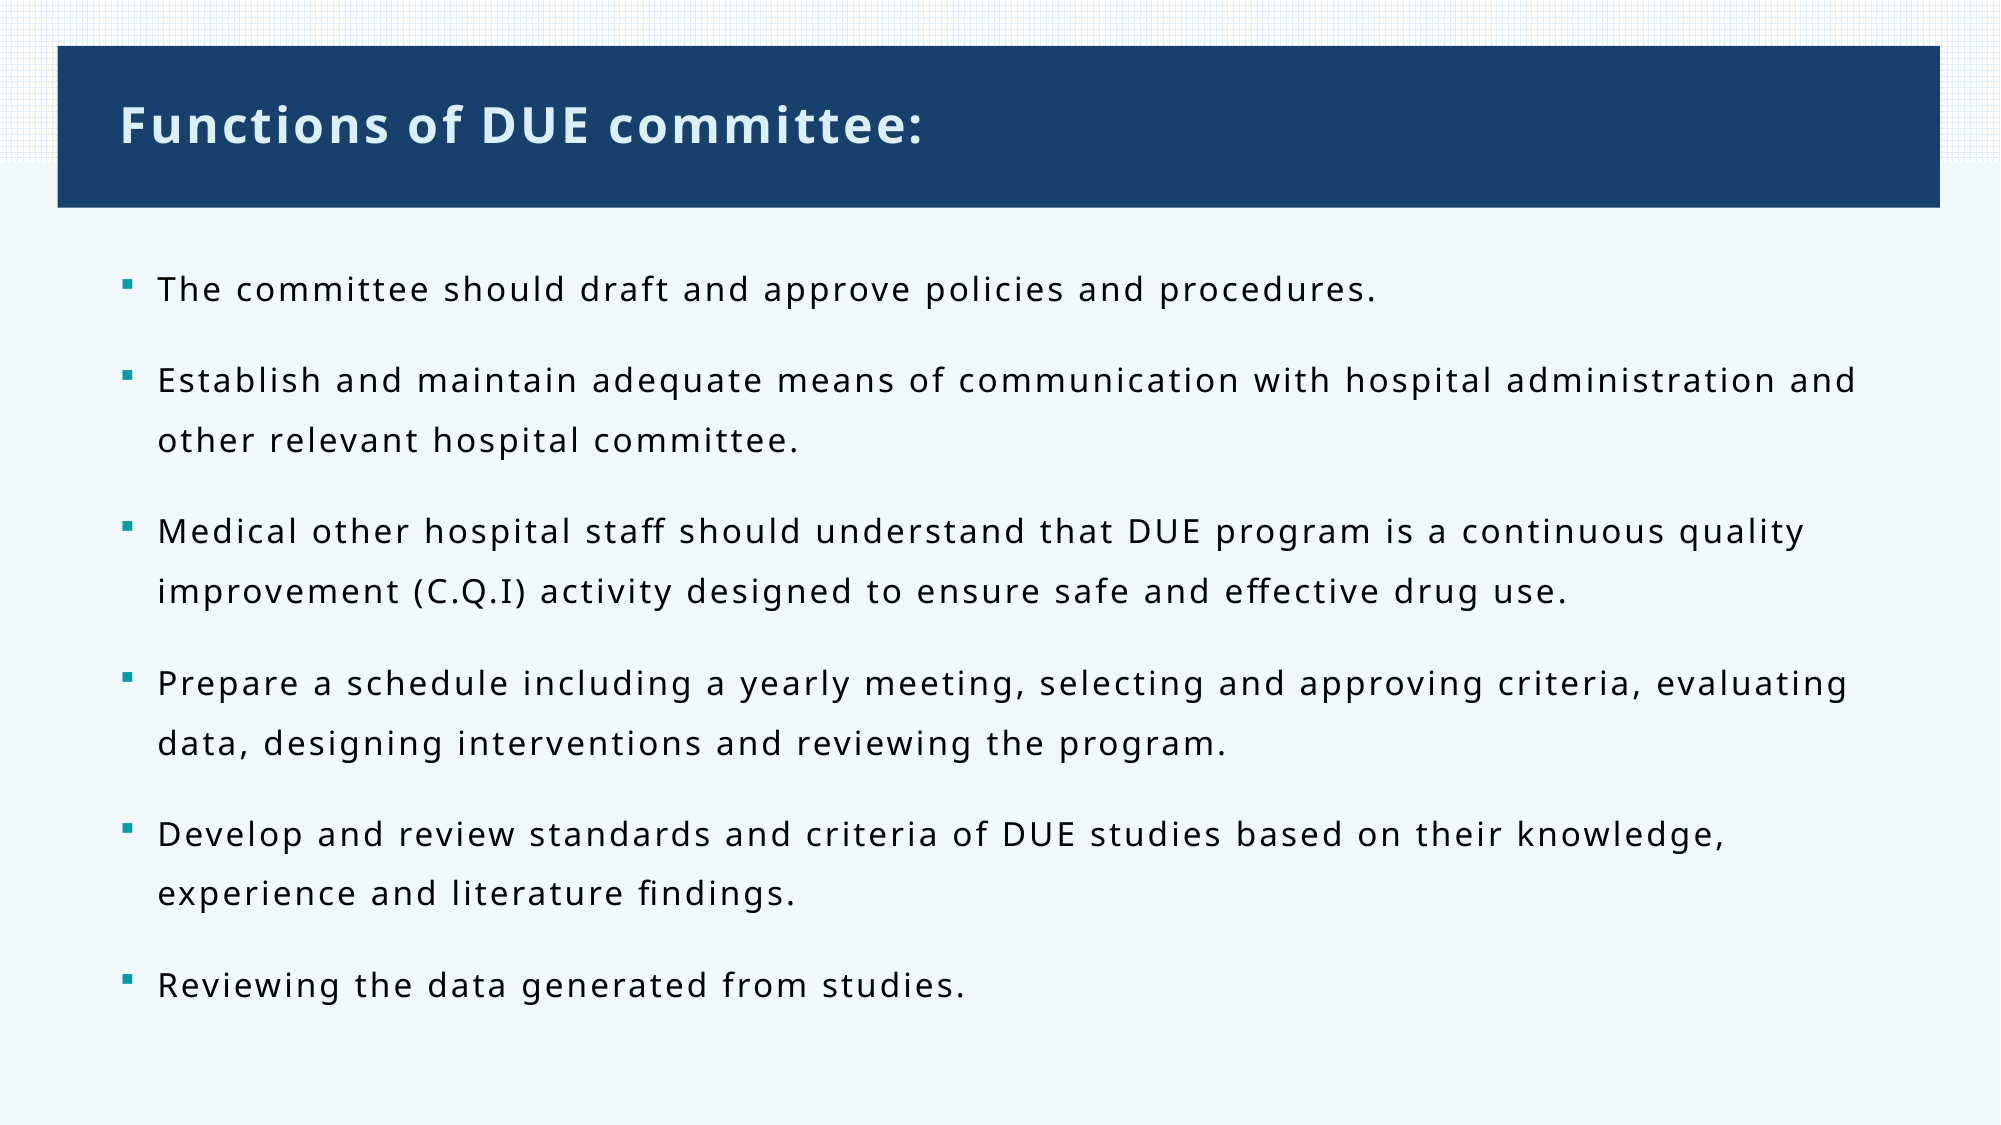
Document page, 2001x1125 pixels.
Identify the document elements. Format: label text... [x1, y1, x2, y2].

list The committee should draft and approve policies and procedures. Establish and maintain adequate means of communication with hospital administration and other relevant hospital committee. Medical other hospital staff should understand that DUE program is a continuous quality improvement (C.Q.I) activity designed to ensure safe and effective drug use. Prepare a schedule including a yearly meeting, selecting and approving criteria, evaluating data, designing interventions and reviewing the program. Develop and review standards and criteria of DUE studies based on their knowledge, experience and literature findings. Reviewing the data generated from studies. [104, 241, 1894, 1014]
title Functions of DUE committee: [104, 79, 1894, 176]
